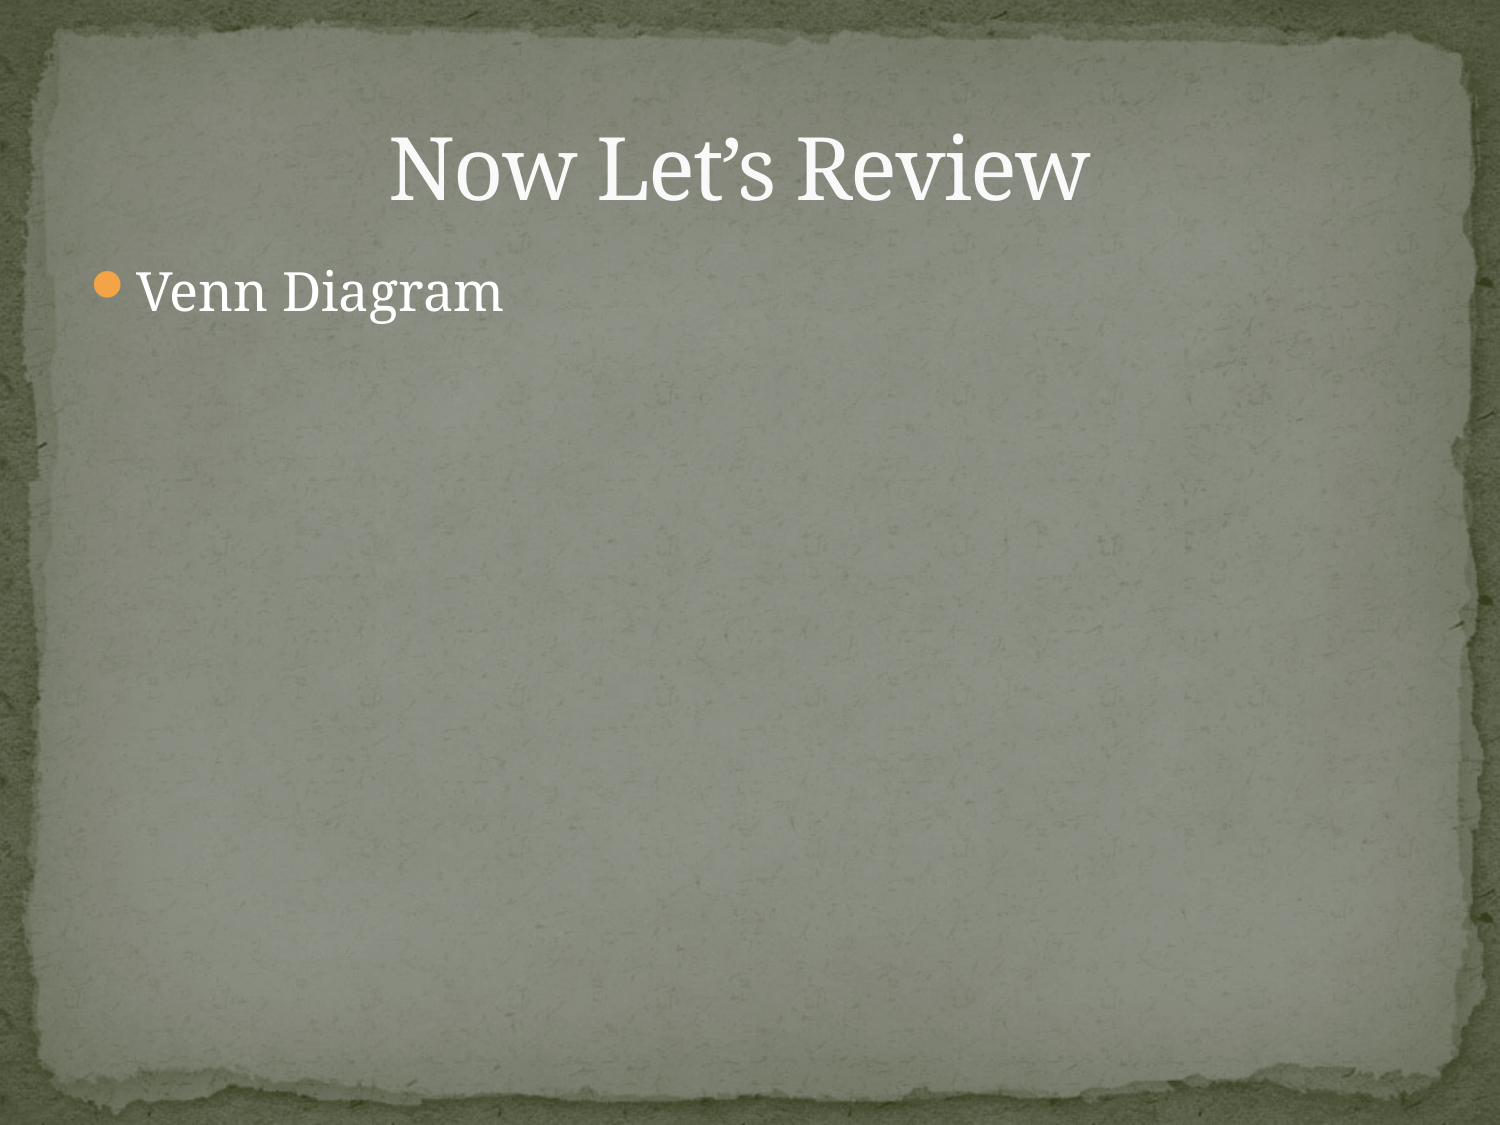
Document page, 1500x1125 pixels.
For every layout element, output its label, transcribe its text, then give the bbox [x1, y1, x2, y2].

title Now Let’s Review [74, 24, 1425, 225]
list Venn Diagram [74, 249, 1426, 1001]
